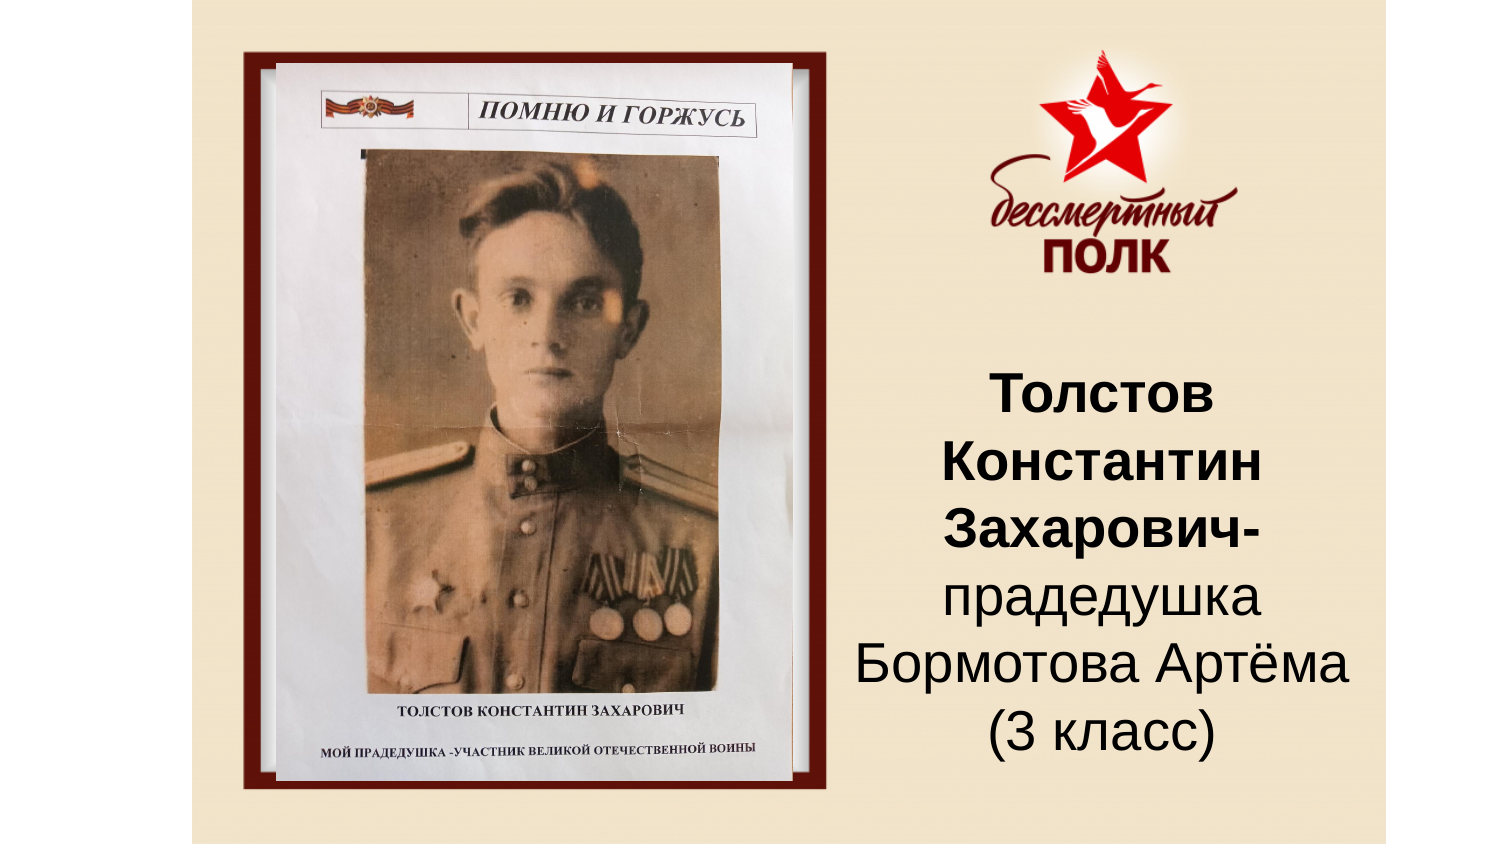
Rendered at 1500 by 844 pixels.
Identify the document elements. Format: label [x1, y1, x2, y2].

picture [191, 0, 1386, 844]
